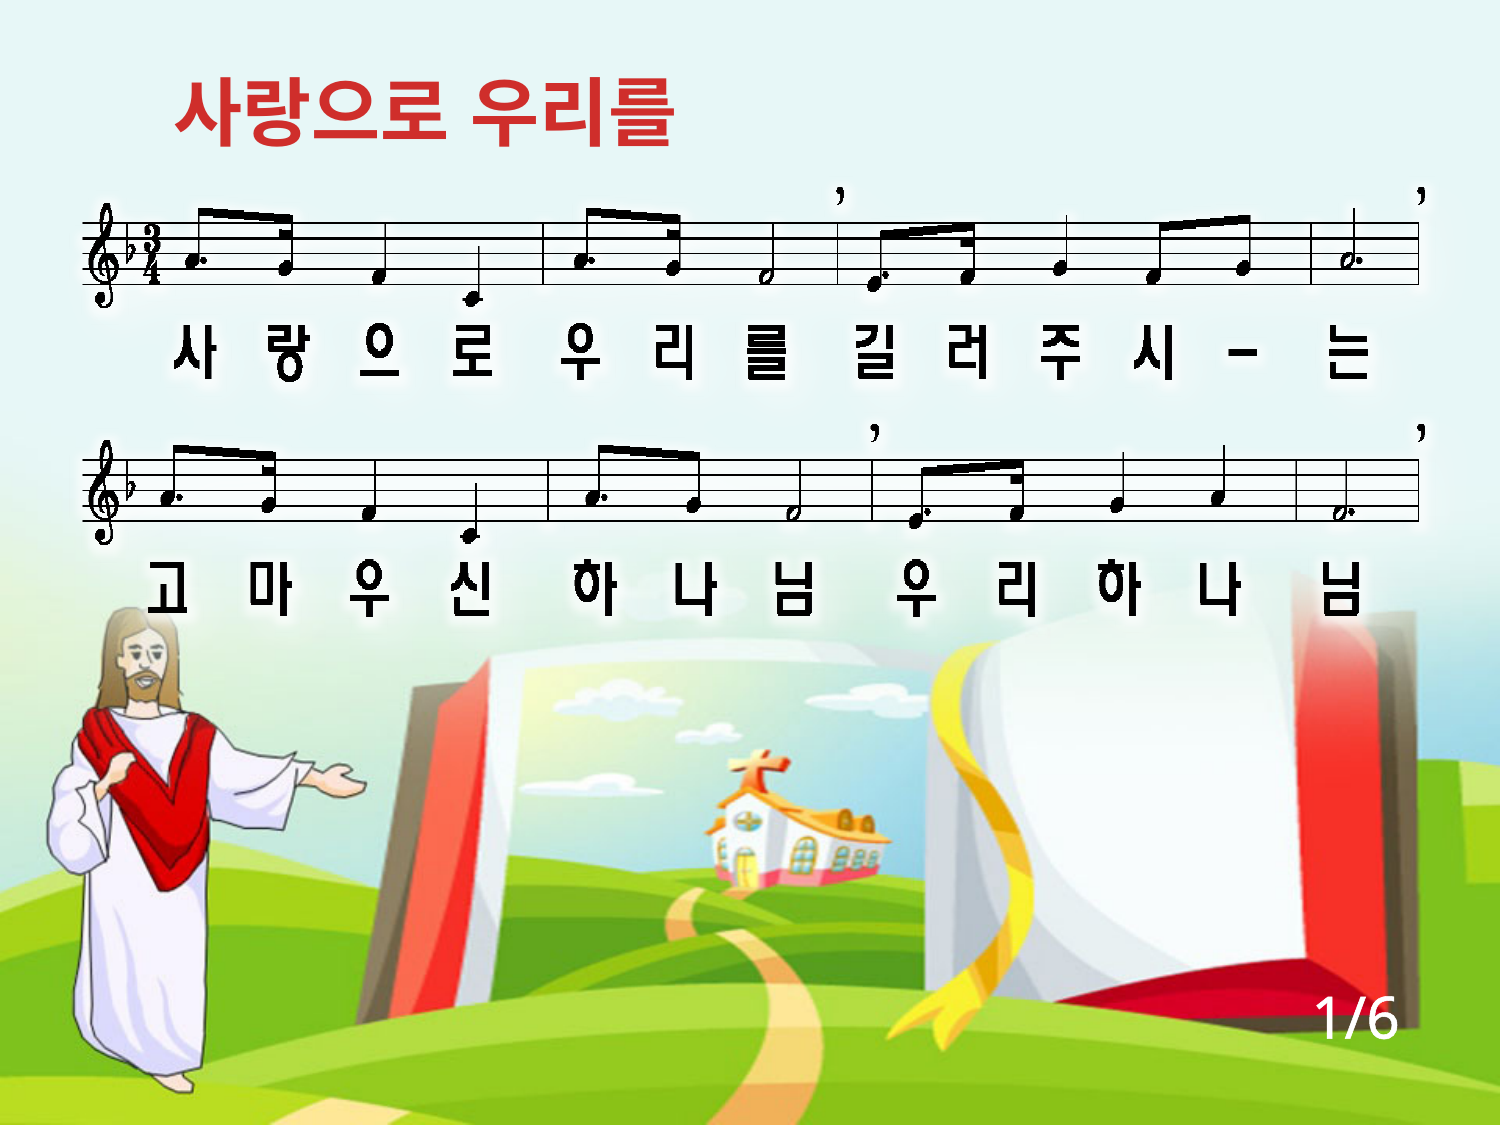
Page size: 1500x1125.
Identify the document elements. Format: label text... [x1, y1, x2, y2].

picture [0, 0, 1500, 1125]
text_box 사랑으로 우리를 [158, 57, 693, 163]
text_box 1/6 [1296, 972, 1415, 1058]
